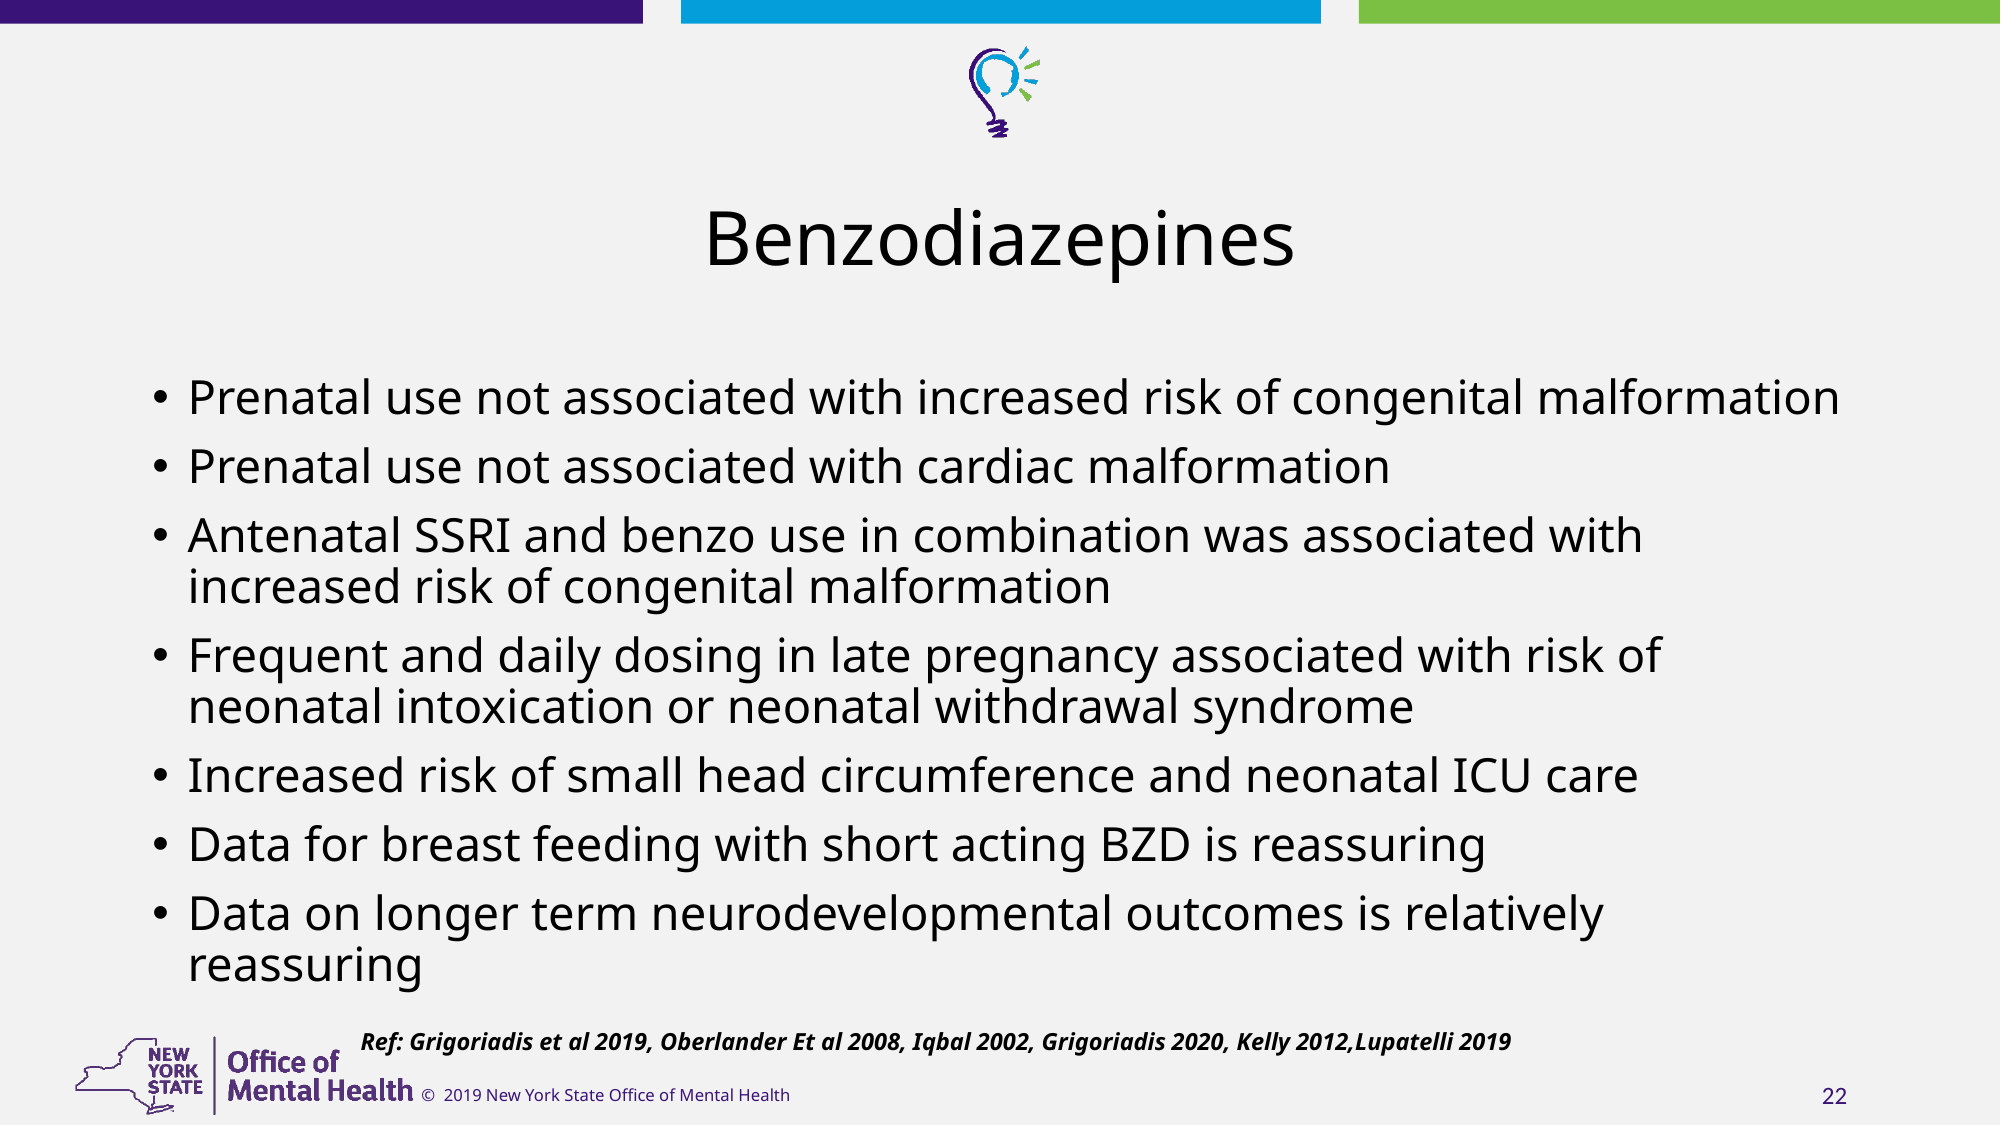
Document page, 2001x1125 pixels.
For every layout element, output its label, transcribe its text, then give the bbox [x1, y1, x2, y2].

picture [71, 1032, 417, 1119]
picture [949, 26, 1051, 157]
list Prenatal use not associated with increased risk of congenital malformation Prenatal use not associated with cardiac malformation Antenatal SSRI and benzo use in combination was associated with increased risk of congenital malformation Frequent and daily dosing in late pregnancy associated with risk of neonatal intoxication or neonatal withdrawal syndrome Increased risk of small head circumference and neonatal ICU care Data for breast feeding with short acting BZD is reassuring Data on longer term neurodevelopmental outcomes is relatively reassuring Ref: Grigoriadis et al 2019, Oberlander Et al 2008, Iqbal 2002, Grigoriadis 2020, Kelly 2012,Lupatelli 2019 [137, 366, 1863, 1080]
title Benzodiazepines [137, 183, 1863, 300]
